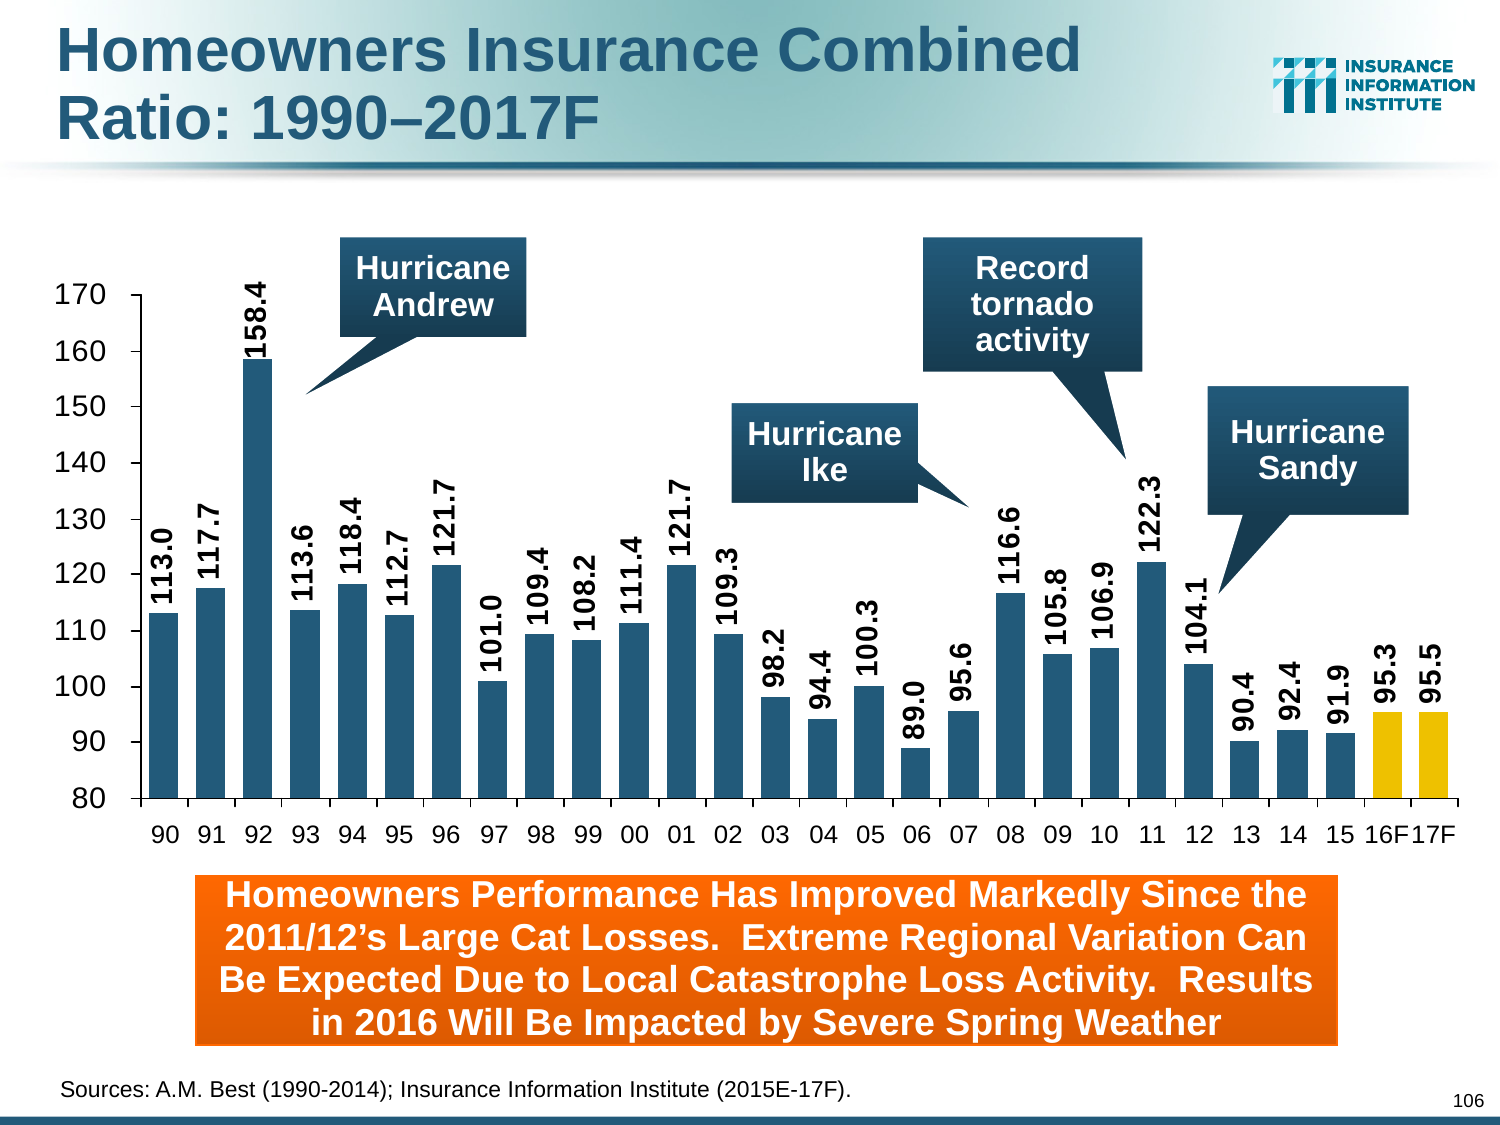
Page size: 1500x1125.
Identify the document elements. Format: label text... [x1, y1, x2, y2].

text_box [41, 260, 1467, 862]
picture [0, 0, 1500, 189]
text_box Homeowners Performance Has Improved Markedly Since the 2011/12’s Large Cat Losses. Extreme Regional Variation Can Be Expected Due to Local Catastrophe Loss Activity. Results in 2016 Will Be Impacted by Severe Spring Weather [196, 875, 1337, 1046]
title Homeowners Insurance Combined Ratio: 1990–2017F [48, 14, 1264, 157]
slide_number 106 [1410, 1091, 1485, 1112]
text_box Sources: A.M. Best (1990-2014); Insurance Information Institute (2015E-17F). [0, 1050, 1242, 1125]
text_box Hurricane Andrew [337, 235, 529, 258]
text_box Record tornado activity [920, 235, 1145, 258]
